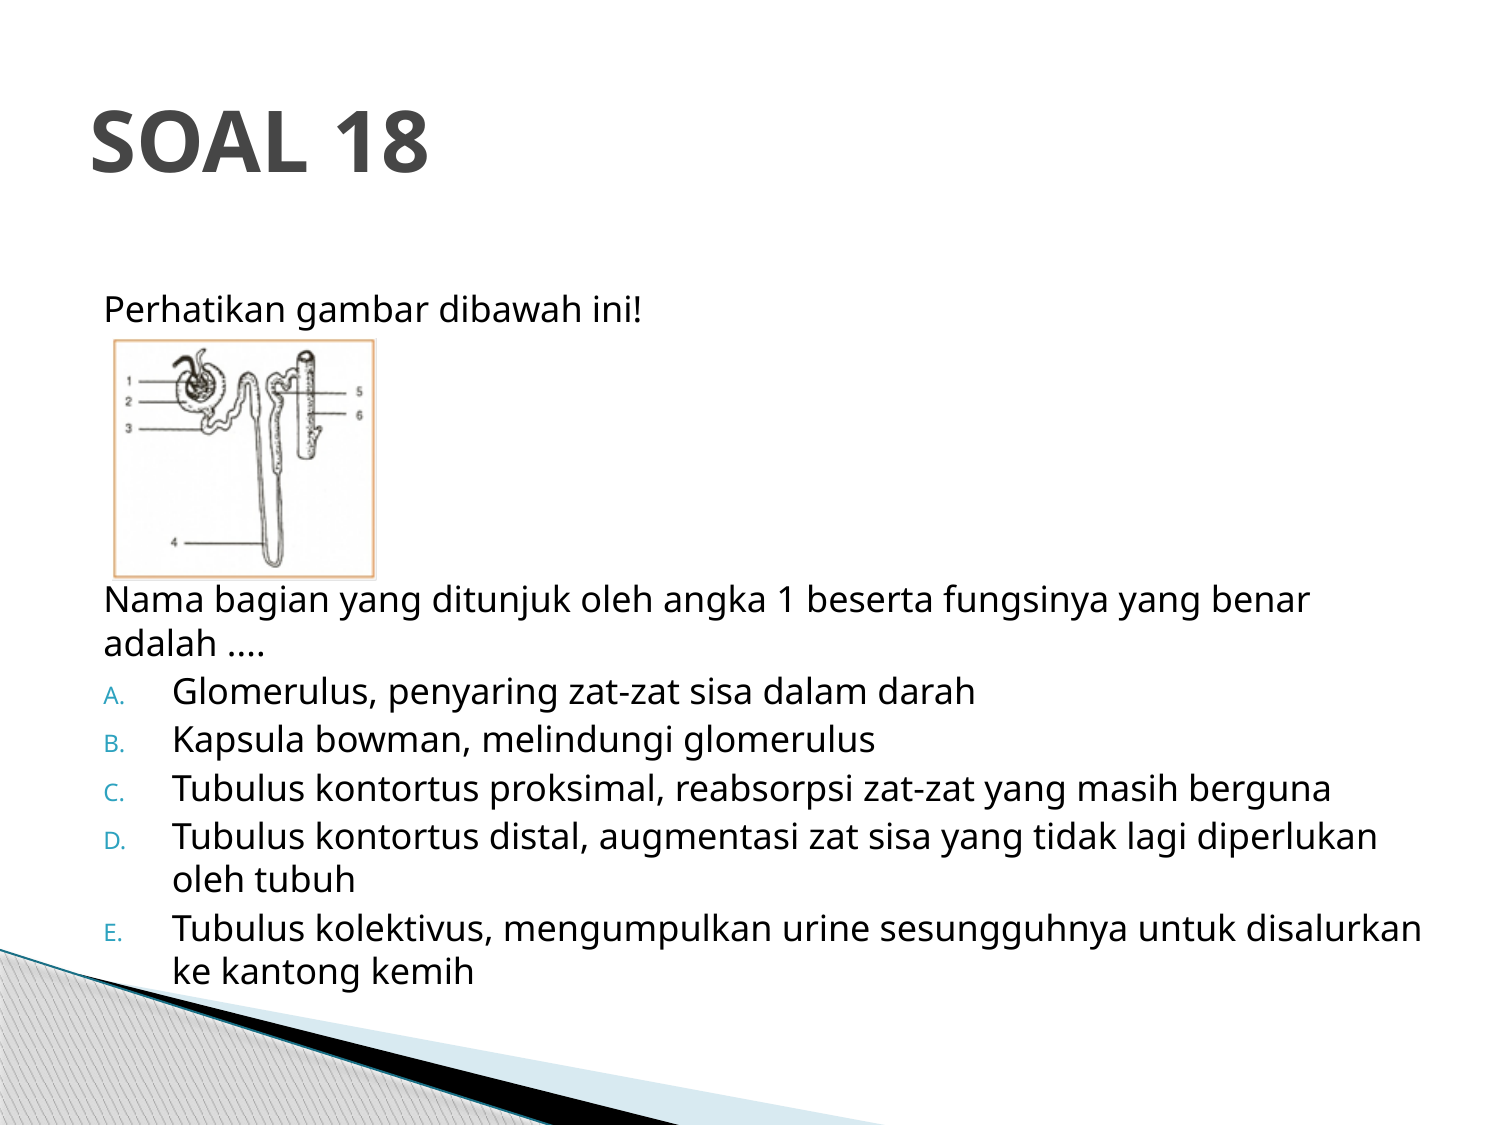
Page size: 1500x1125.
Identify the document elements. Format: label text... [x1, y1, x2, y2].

list Perhatikan gambar dibawah ini! Nama bagian yang ditunjuk oleh angka 1 beserta fungsinya yang benar adalah .... Glomerulus, penyaring zat-zat sisa dalam darah Kapsula bowman, melindungi glomerulus Tubulus kontortus proksimal, reabsorpsi zat-zat yang masih berguna Tubulus kontortus distal, augmentasi zat sisa yang tidak lagi diperlukan oleh tubuh Tubulus kolektivus, mengumpulkan urine sesungguhnya untuk disalurkan ke kantong kemih [88, 278, 1447, 1005]
title SOAL 18 [75, 45, 1425, 233]
picture [111, 337, 378, 583]
